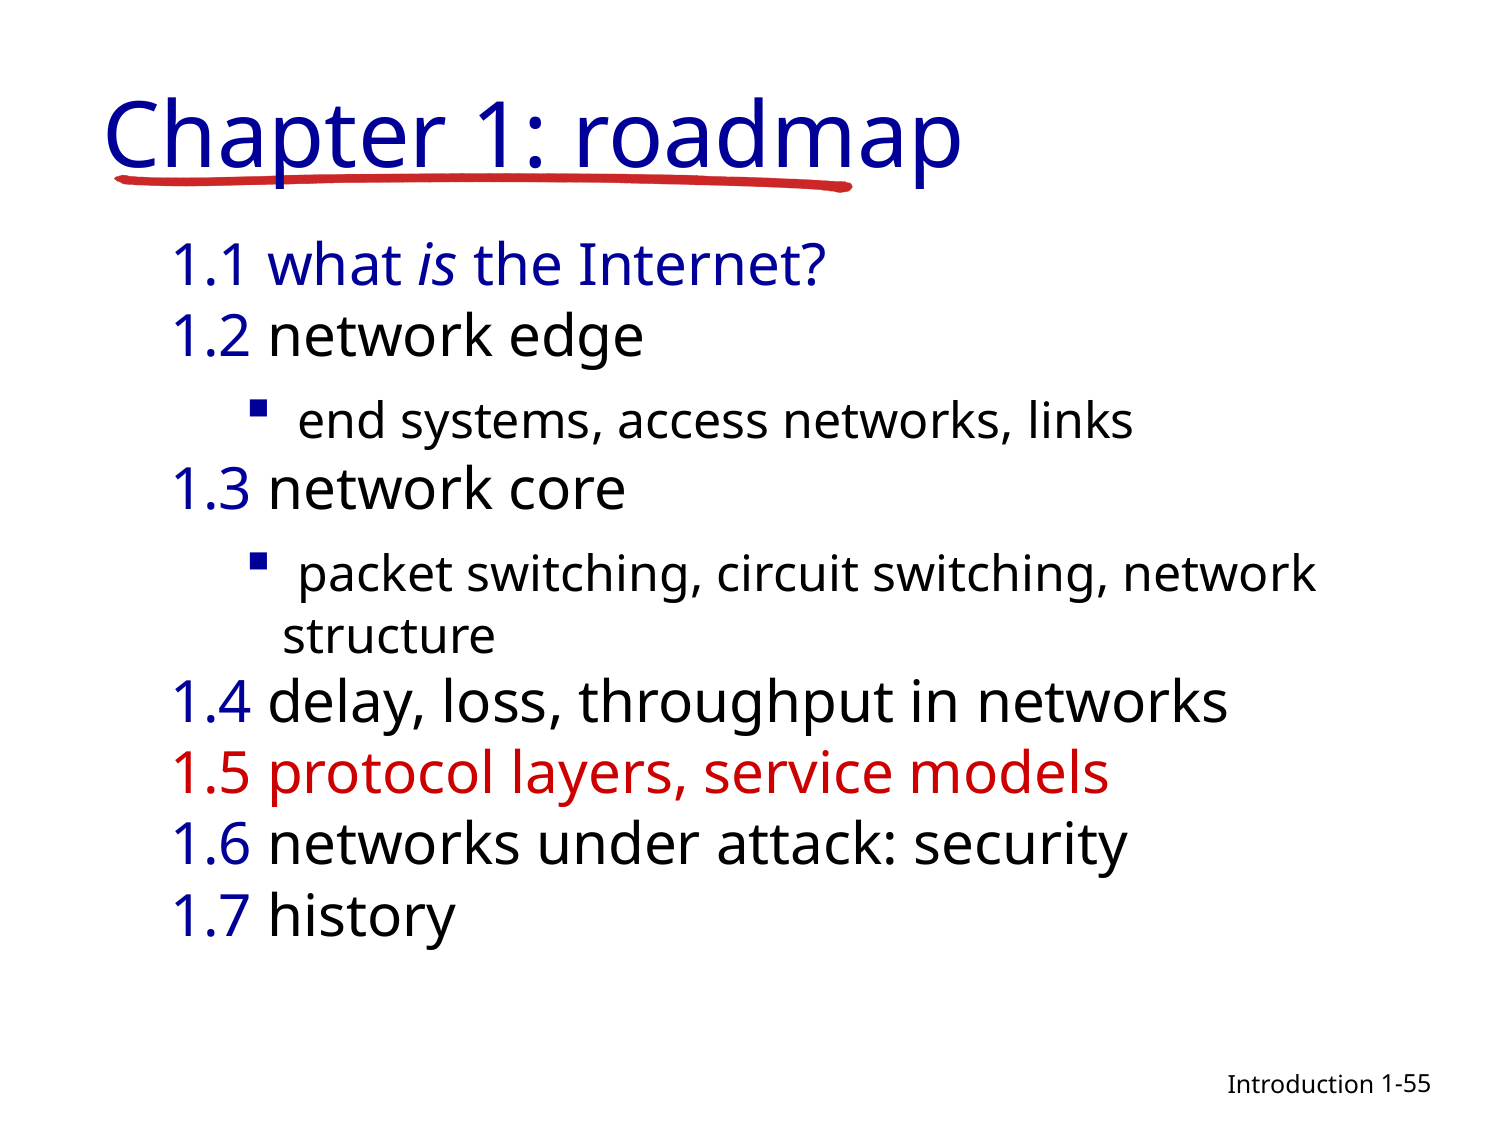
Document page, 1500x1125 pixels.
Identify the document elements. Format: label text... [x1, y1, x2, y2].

title Chapter 1: roadmap [87, 37, 1363, 226]
list 1.1 what is the Internet? 1.2 network edge end systems, access networks, links 1.3 network core packet switching, circuit switching, network structure 1.4 delay, loss, throughput in networks 1.5 protocol layers, service models 1.6 networks under attack: security 1.7 history [79, 230, 1427, 994]
picture [111, 168, 862, 198]
footer Introduction [914, 1060, 1391, 1109]
slide_number 1-55 [1365, 1059, 1477, 1106]
